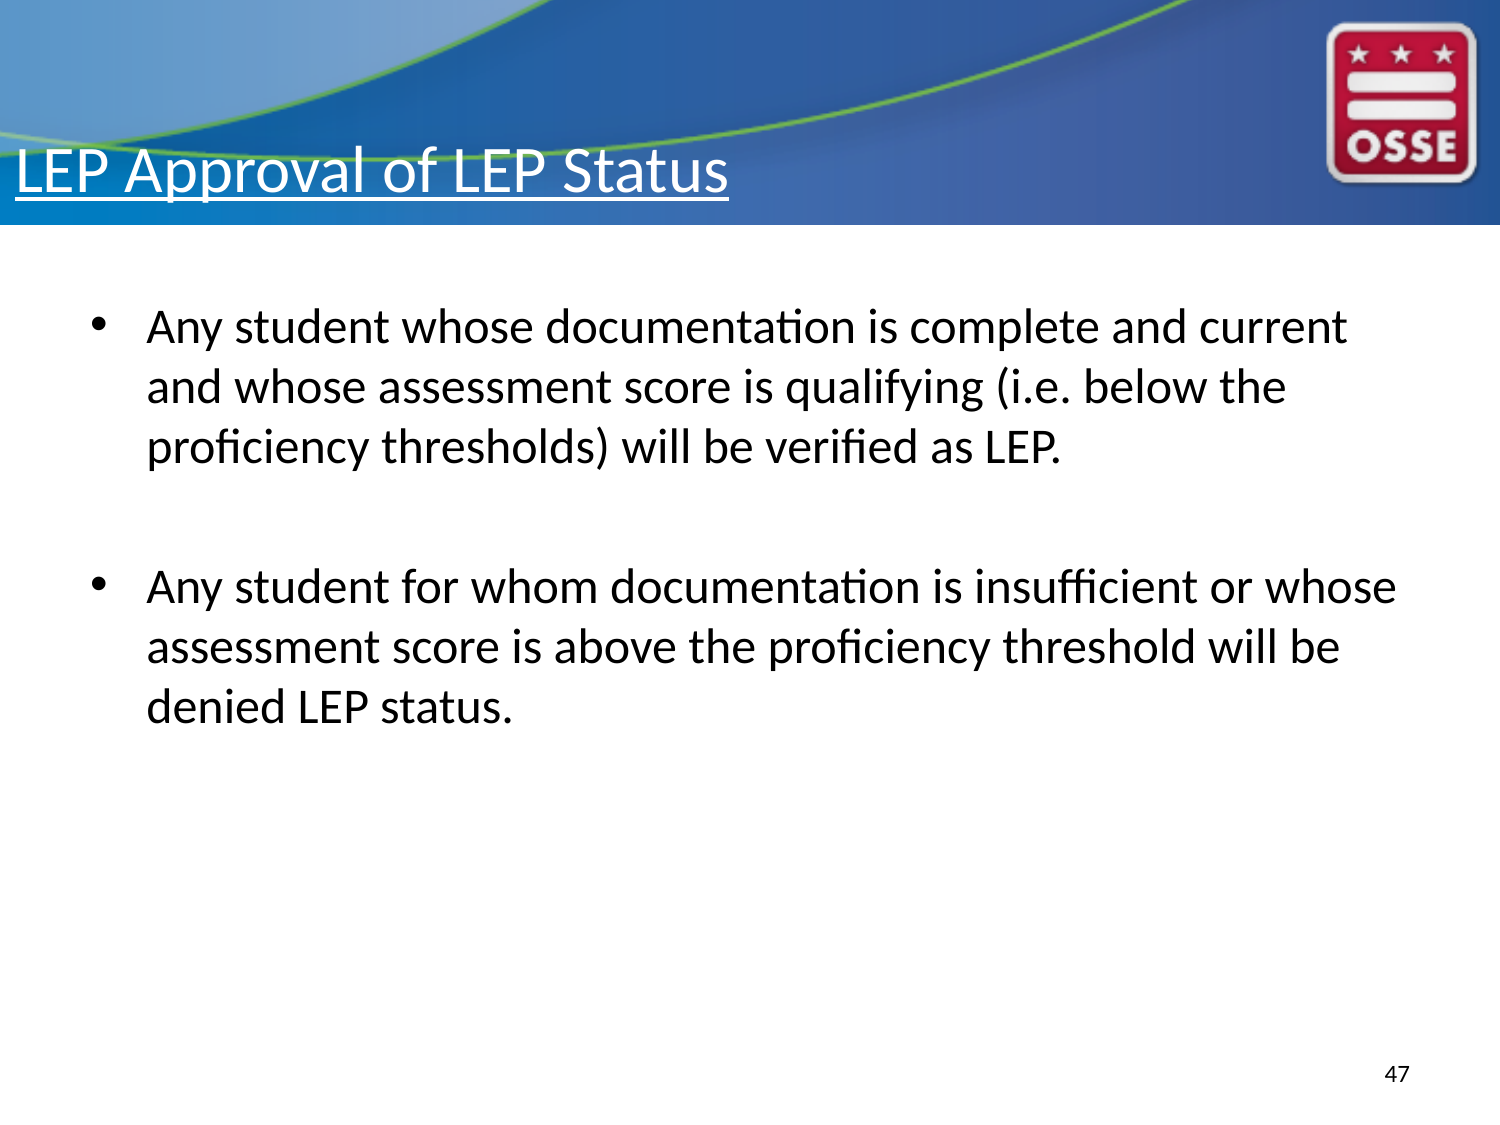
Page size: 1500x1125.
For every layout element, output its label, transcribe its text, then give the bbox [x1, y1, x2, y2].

slide_number 47 [1074, 1042, 1425, 1103]
title LEP Approval of LEP Status [0, 72, 1454, 261]
picture [0, 0, 1500, 225]
list Any student whose documentation is complete and current and whose assessment score is qualifying (i.e. below the proficiency thresholds) will be verified as LEP. Any student for whom documentation is insufficient or whose assessment score is above the proficiency threshold will be denied LEP status. [75, 285, 1425, 1006]
